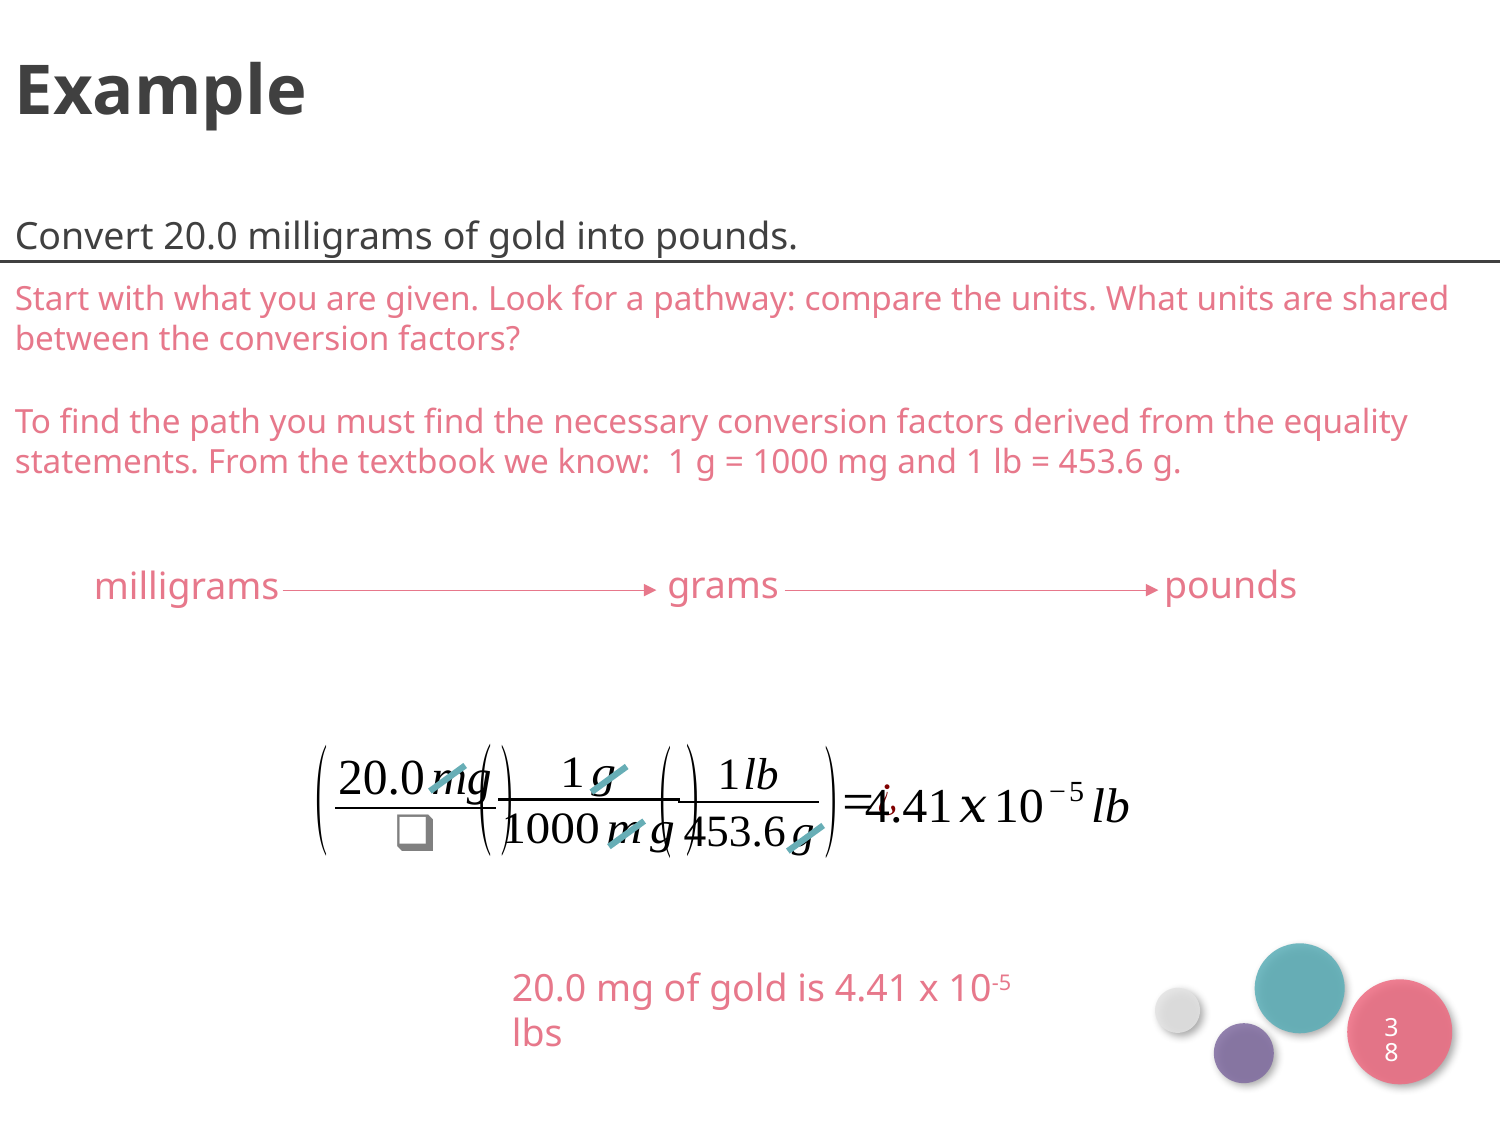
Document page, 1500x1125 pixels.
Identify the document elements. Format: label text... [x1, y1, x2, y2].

text_box [1346, 1004, 1354, 1060]
text_box [1253, 942, 1346, 1035]
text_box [591, 766, 627, 793]
text_box Start with what you are given. Look for a pathway: compare the units. What units are shared between the conversion factors? [0, 269, 1500, 365]
text_box [1356, 1064, 1443, 1086]
text_box pounds [1149, 553, 1313, 614]
text_box milligrams [78, 554, 295, 615]
text_box [1354, 1003, 1445, 1064]
text_box Example [0, 45, 1275, 144]
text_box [787, 825, 824, 852]
text_box To find the path you must find the necessary conversion factors derived from the equality statements. From the textbook we know: 1 g = 1000 mg and 1 lb = 453.6 g. [0, 392, 1500, 487]
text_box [429, 765, 466, 792]
text_box grams [652, 553, 794, 614]
text_box [1154, 986, 1202, 1034]
slide_number 38 [1369, 998, 1427, 1059]
text_box Convert 20.0 milligrams of gold into pounds. [0, 197, 1500, 260]
text_box [1354, 978, 1454, 1061]
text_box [608, 820, 645, 847]
text_box 20.0 mg of gold is 4.41 x 10-5 lbs [497, 956, 1028, 1062]
text_box [1212, 1022, 1275, 1085]
